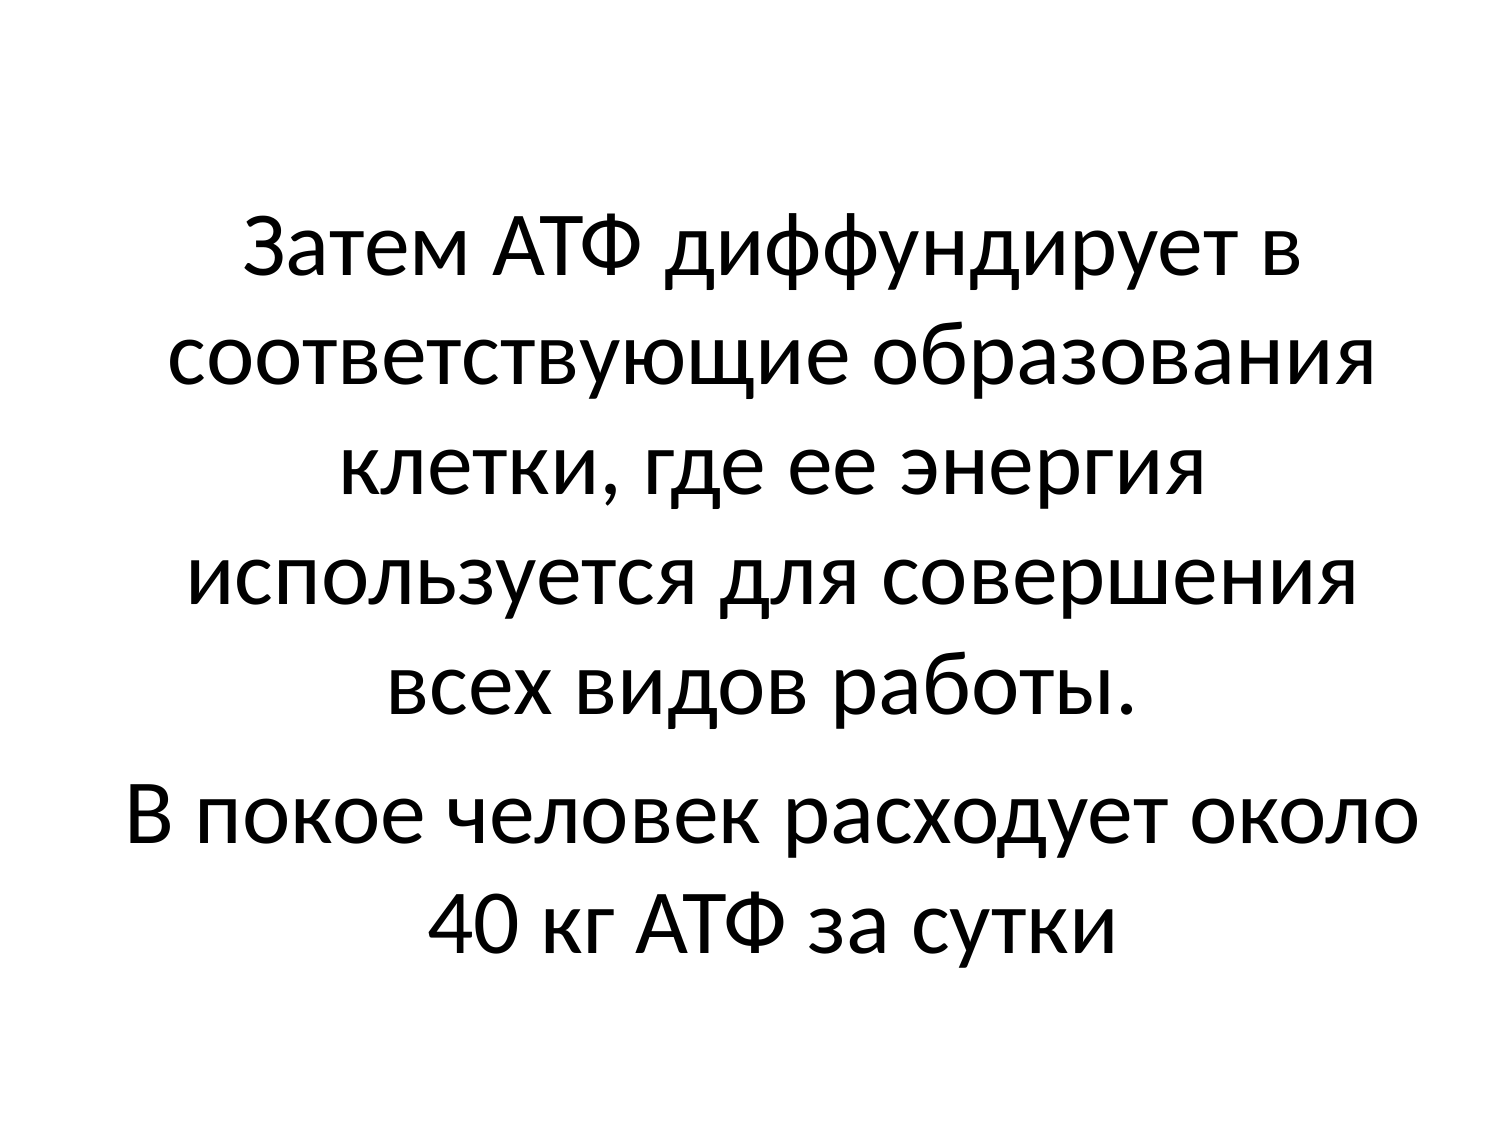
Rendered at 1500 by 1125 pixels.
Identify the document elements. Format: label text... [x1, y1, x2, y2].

list Затем АТФ диффундирует в соответствующие образования клетки, где ее энергия используется для совершения всех видов работы. В покое человек расходует около 40 кг АТФ за сутки [82, 175, 1465, 1047]
